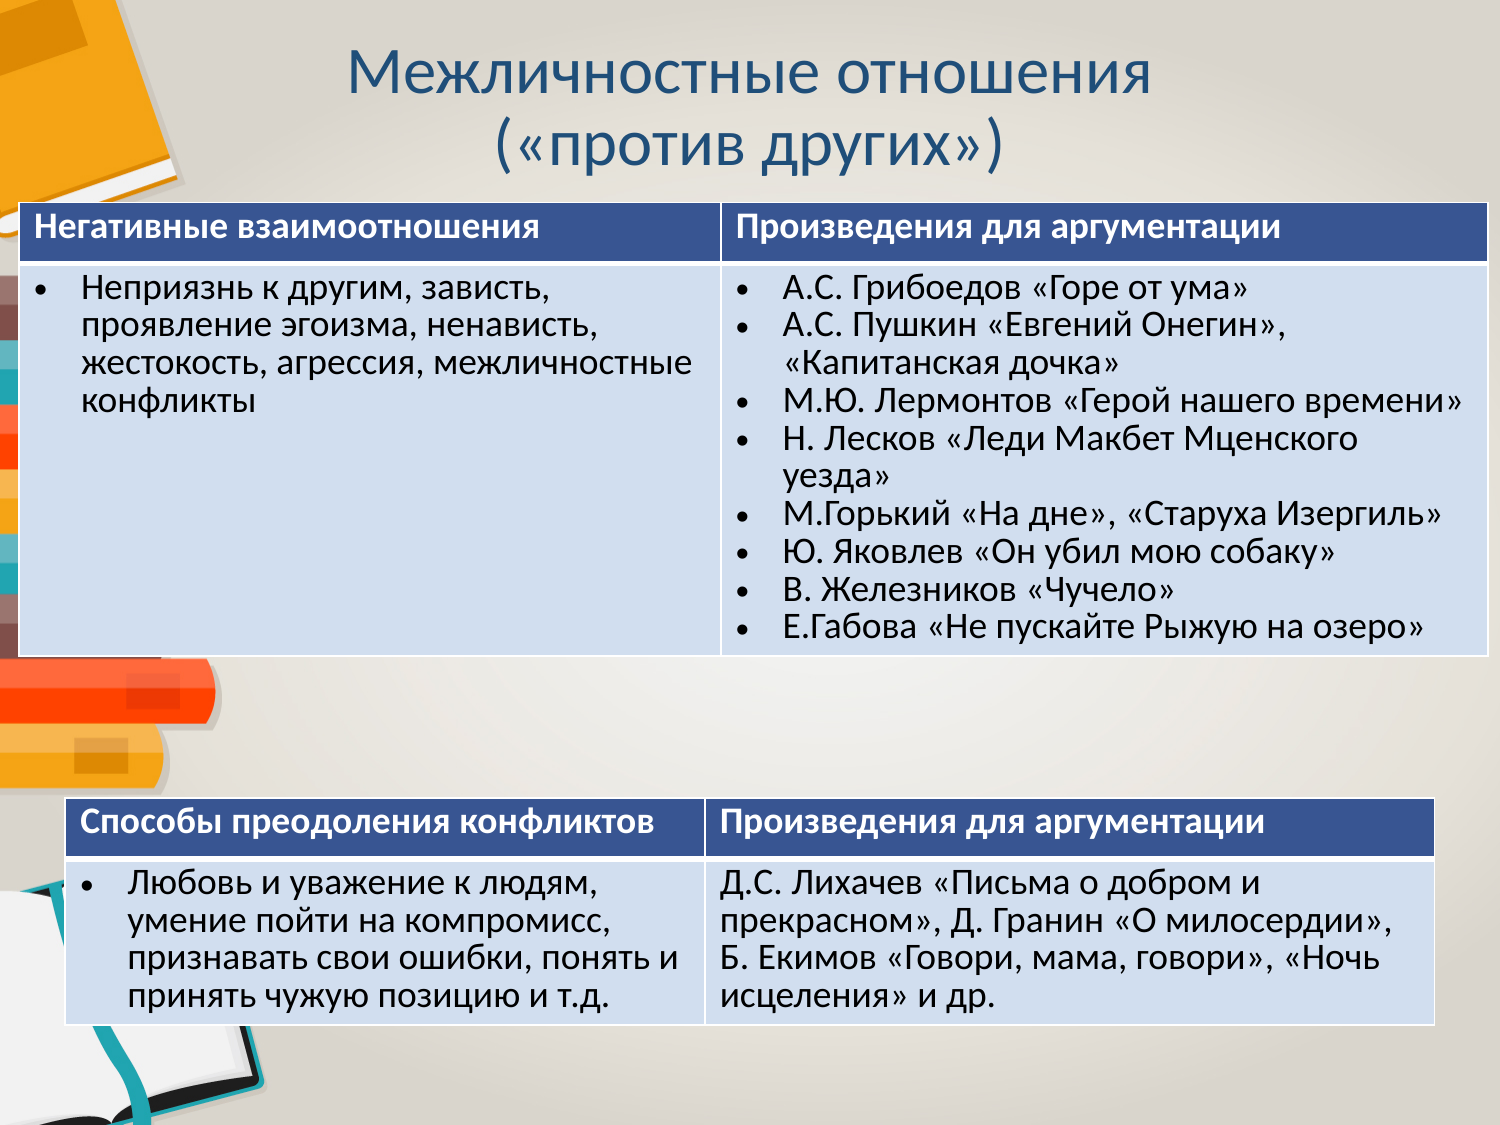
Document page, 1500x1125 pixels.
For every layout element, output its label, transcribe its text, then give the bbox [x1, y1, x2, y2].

table_header Произведения для аргументации [706, 799, 1434, 856]
table_header Способы преодоления конфликтов [66, 799, 704, 856]
title Межличностные отношения («против других») [103, 21, 1397, 194]
table_cell А.С. Грибоедов «Горе от ума» А.С. Пушкин «Евгений Онегин», «Капитанская дочка» М.Ю. Лермонтов «Герой нашего времени» Н. Лесков «Леди Макбет Мценского уезда» М.Горький «На дне», «Старуха Изергиль» Ю. Яковлев «Он убил мою собаку» В. Железников «Чучело» Е.Габова «Не пускайте Рыжую на озеро» [722, 266, 1487, 655]
table_header Негативные взаимоотношения [20, 203, 720, 261]
table_cell Д.С. Лихачев «Письма о добром и прекрасном», Д. Гранин «О милосердии», Б. Екимов «Говори, мама, говори», «Ночь исцеления» и др. [706, 862, 1434, 1024]
table_cell Любовь и уважение к людям, умение пойти на компромисс, признавать свои ошибки, понять и принять чужую позицию и т.д. [66, 862, 704, 1024]
table_header Произведения для аргументации [722, 203, 1487, 261]
picture [0, 0, 1500, 1125]
table_cell Неприязнь к другим, зависть, проявление эгоизма, ненависть, жестокость, агрессия, межличностные конфликты [20, 266, 720, 655]
